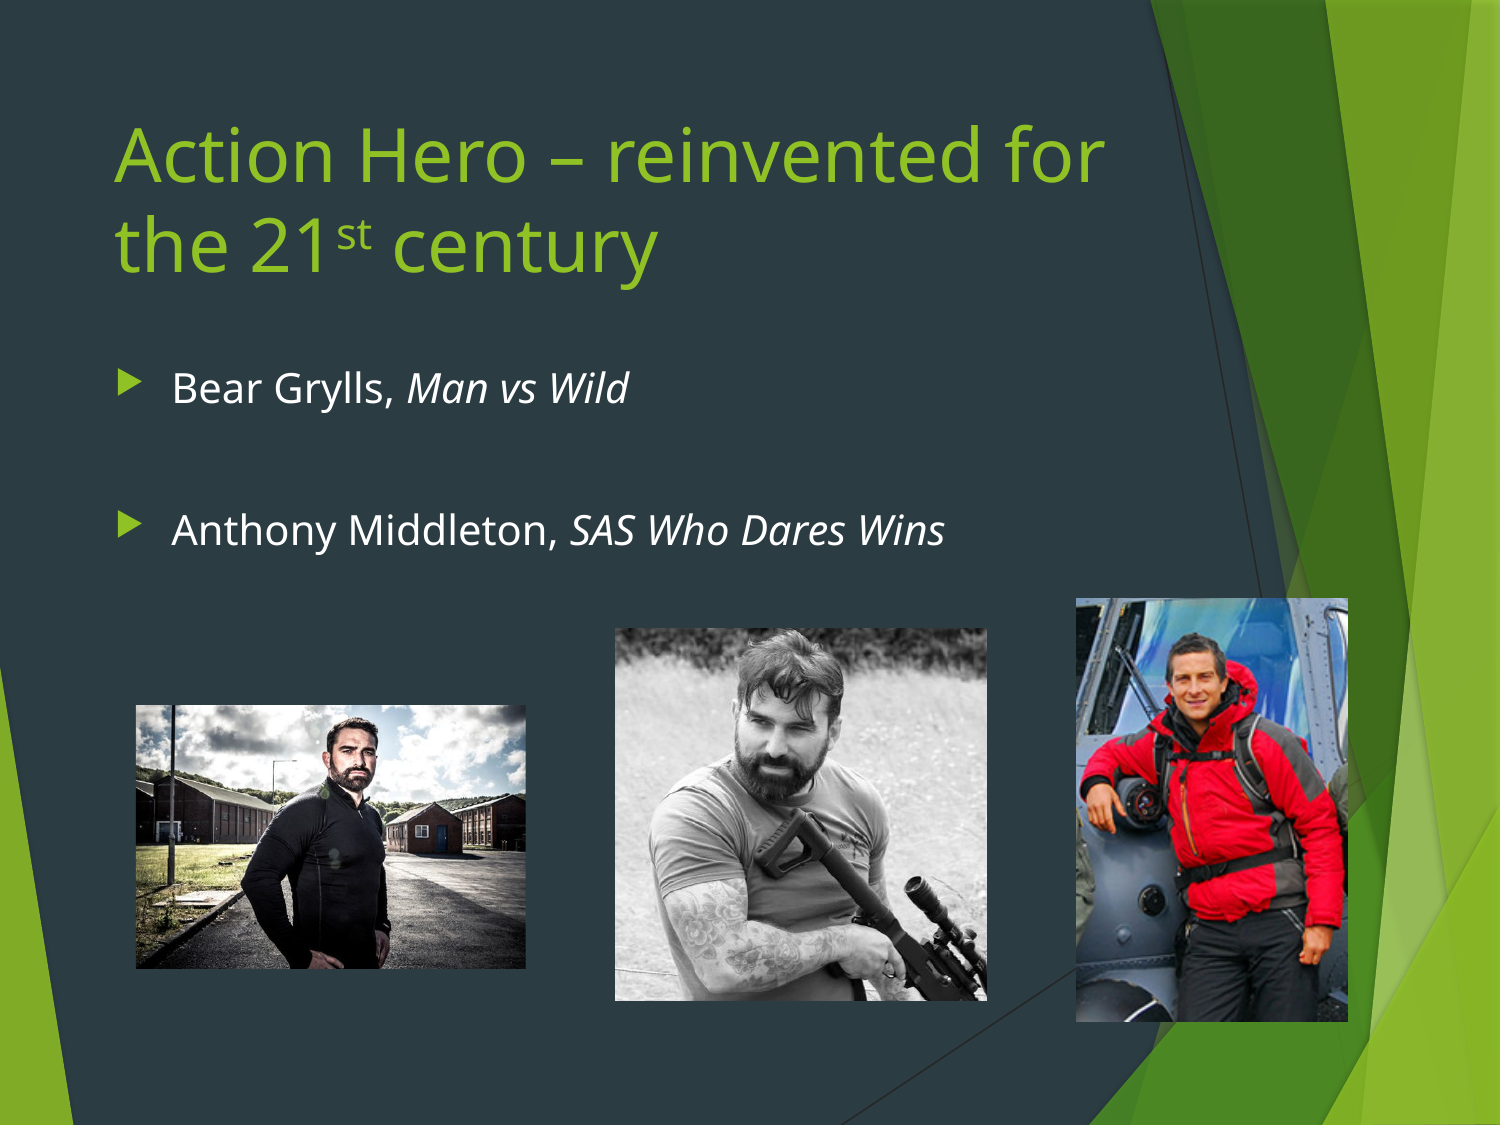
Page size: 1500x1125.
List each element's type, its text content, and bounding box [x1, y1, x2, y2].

title Action Hero – reinvented for the 21st century [99, 99, 1142, 317]
picture [1075, 598, 1349, 1023]
picture [614, 628, 988, 1001]
list Bear Grylls, Man vs Wild Anthony Middleton, SAS Who Dares Wins [99, 354, 1142, 992]
picture [135, 704, 527, 970]
